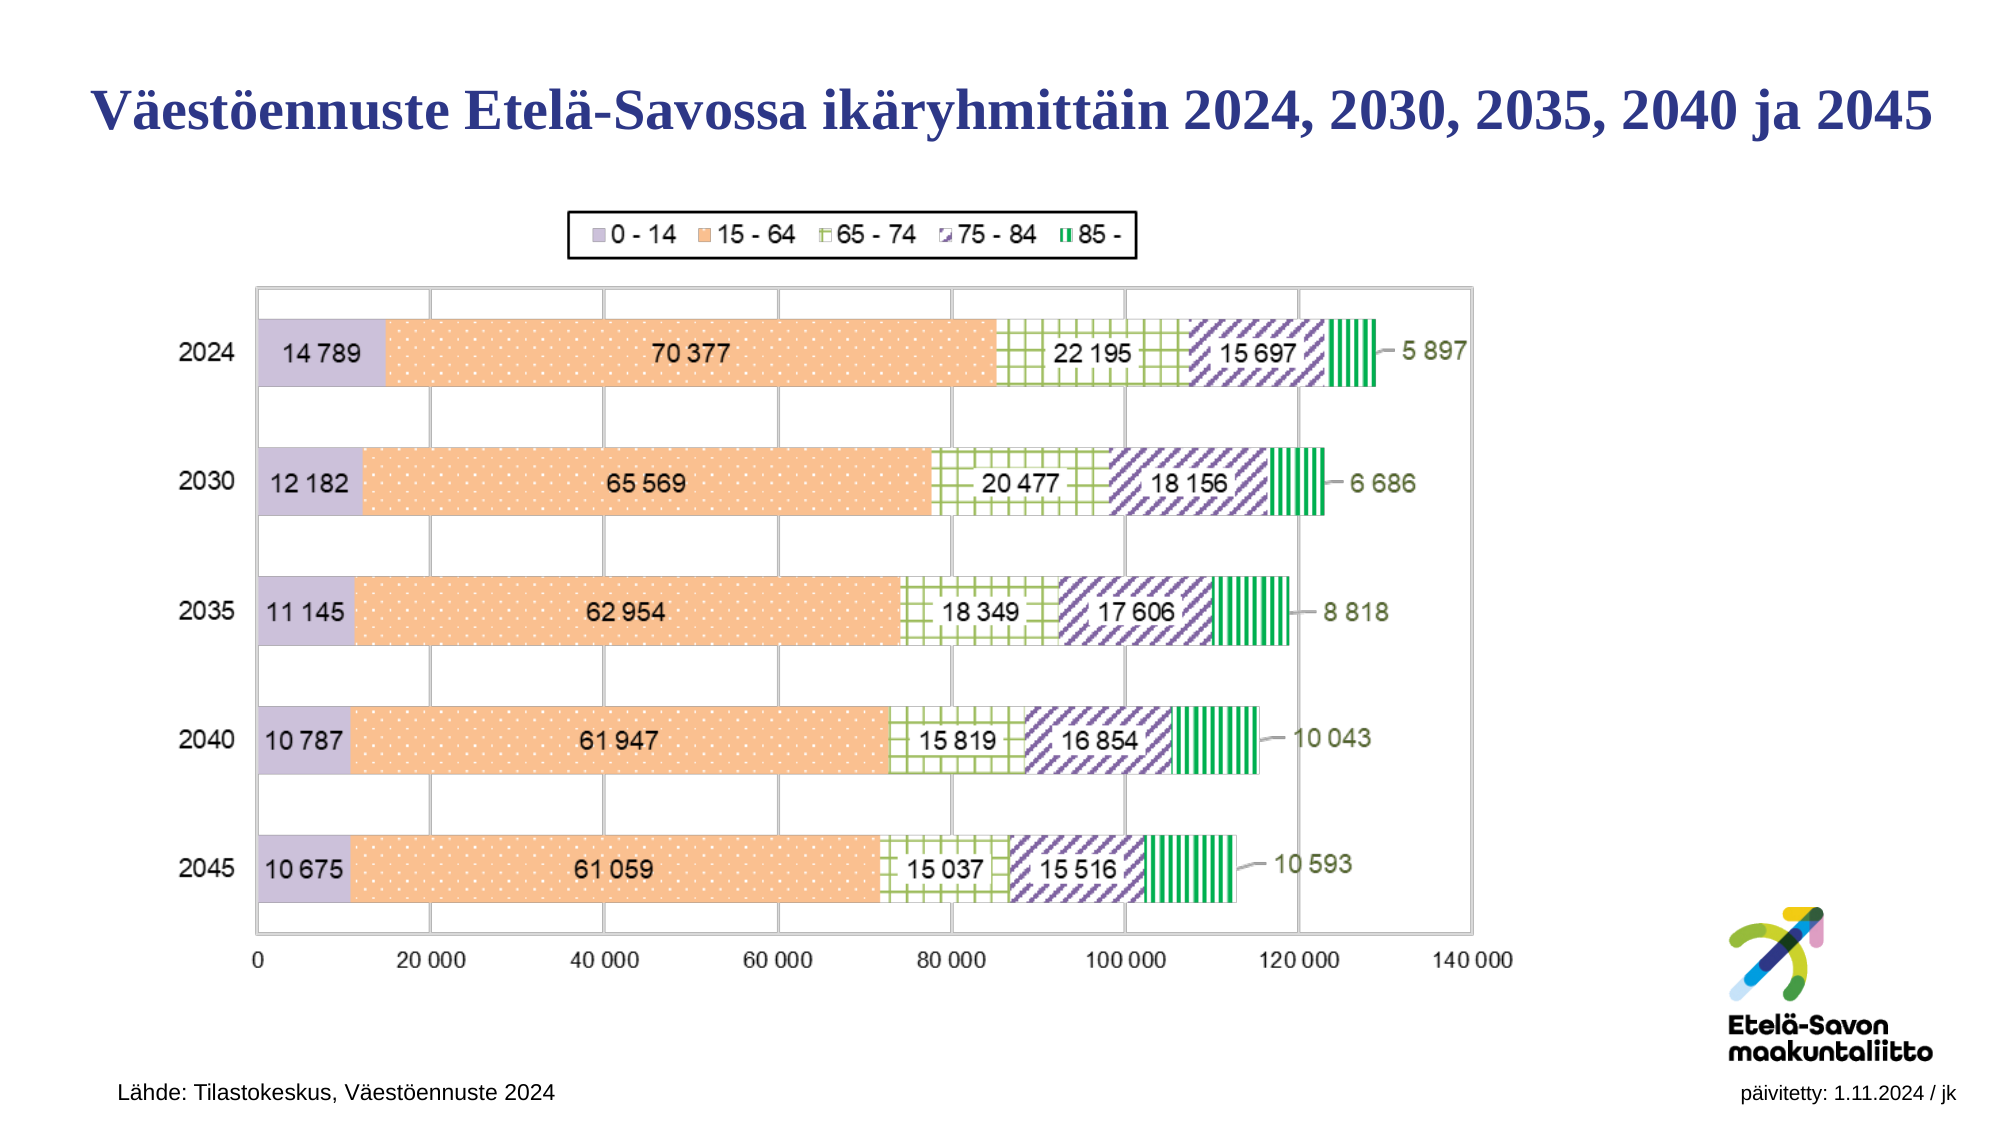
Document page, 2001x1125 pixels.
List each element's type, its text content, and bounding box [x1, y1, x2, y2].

picture [1707, 907, 2000, 1125]
text_box Lähde: Tilastokeskus, Väestöennuste 2024 päivitetty: 1.11.2024 / jk [102, 1070, 1981, 1121]
picture [161, 196, 1544, 991]
title Väestöennuste Etelä-Savossa ikäryhmittäin 2024, 2030, 2035, 2040 ja 2045 [90, 66, 1965, 149]
